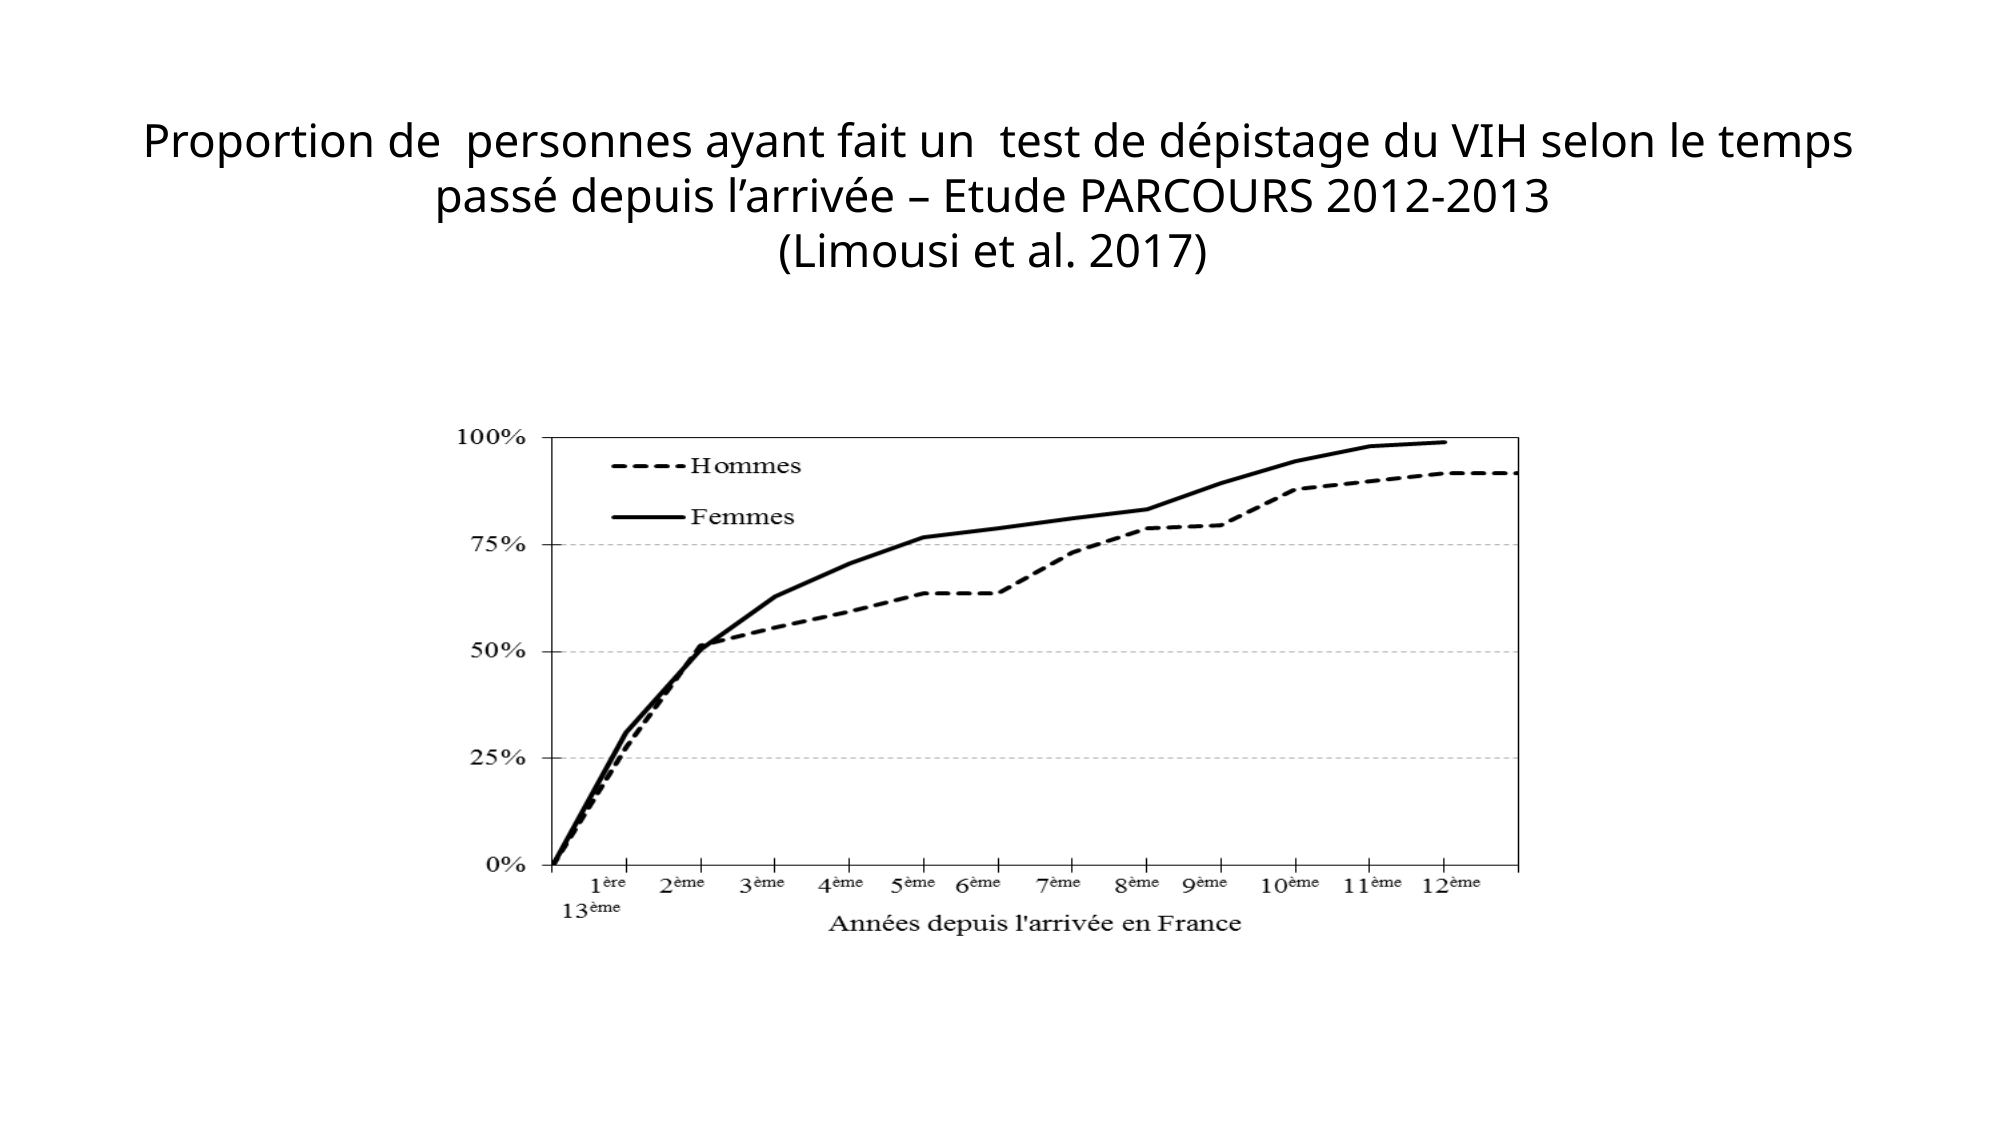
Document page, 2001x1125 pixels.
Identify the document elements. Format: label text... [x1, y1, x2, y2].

picture [449, 361, 1550, 1082]
text_box Proportion de personnes ayant fait un test de dépistage du VIH selon le temps passé depuis l’arrivée – Etude PARCOURS 2012-2013 (Limousi et al. 2017) [99, 101, 1900, 290]
